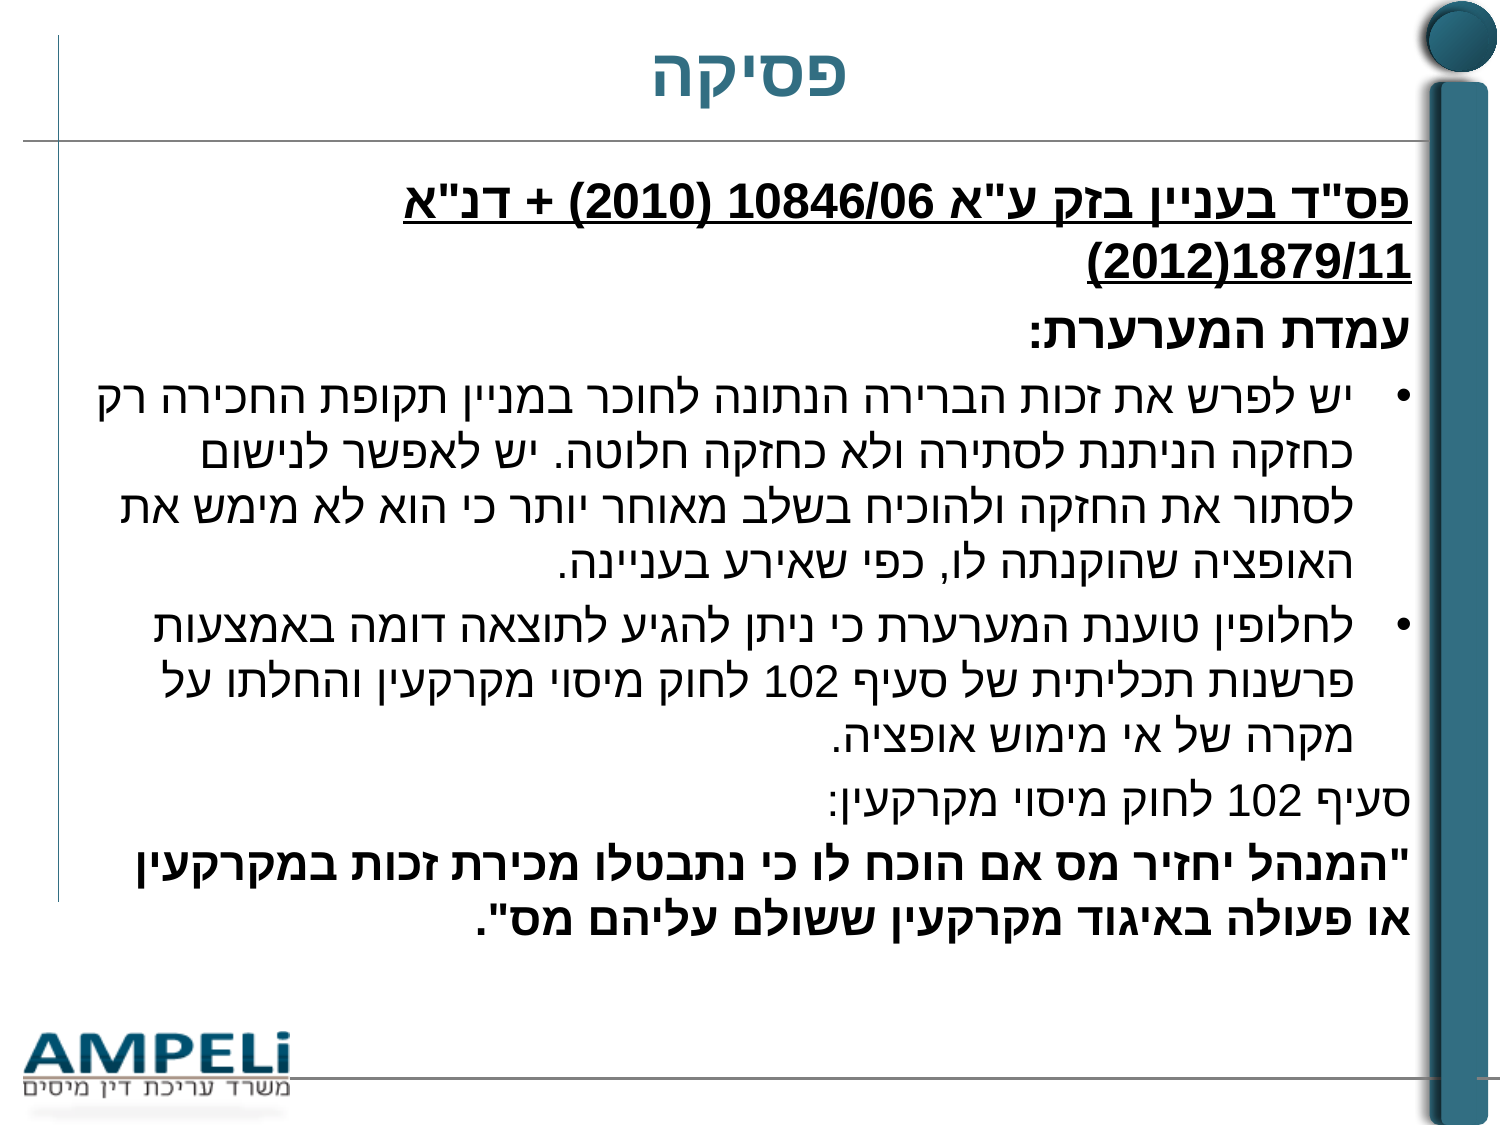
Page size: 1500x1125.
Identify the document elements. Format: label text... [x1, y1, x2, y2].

picture [23, 1031, 290, 1125]
title פסיקה [75, 0, 1425, 141]
list פס"ד בעניין בזק ע"א 10846/06 (2010) + דנ"א 1879/11(2012) עמדת המערערת: יש לפרש את זכות הברירה הנתונה לחוכר במניין תקופת החכירה רק כחזקה הניתנת לסתירה ולא כחזקה חלוטה. יש לאפשר לנישום לסתור את החזקה ולהוכיח בשלב מאוחר יותר כי הוא לא מימש את האופציה שהוקנתה לו, כפי שאירע בעניינה. לחלופין טוענת המערערת כי ניתן להגיע לתוצאה דומה באמצעות פרשנות תכליתית של סעיף 102 לחוק מיסוי מקרקעין והחלתו על מקרה של אי מימוש אופציה. סעיף 102 לחוק מיסוי מקרקעין: "המנהל יחזיר מס אם הוכח לו כי נתבטלו מכירת זכות במקרקעין או פעולה באיגוד מקרקעין ששולם עליהם מס". [76, 160, 1427, 965]
